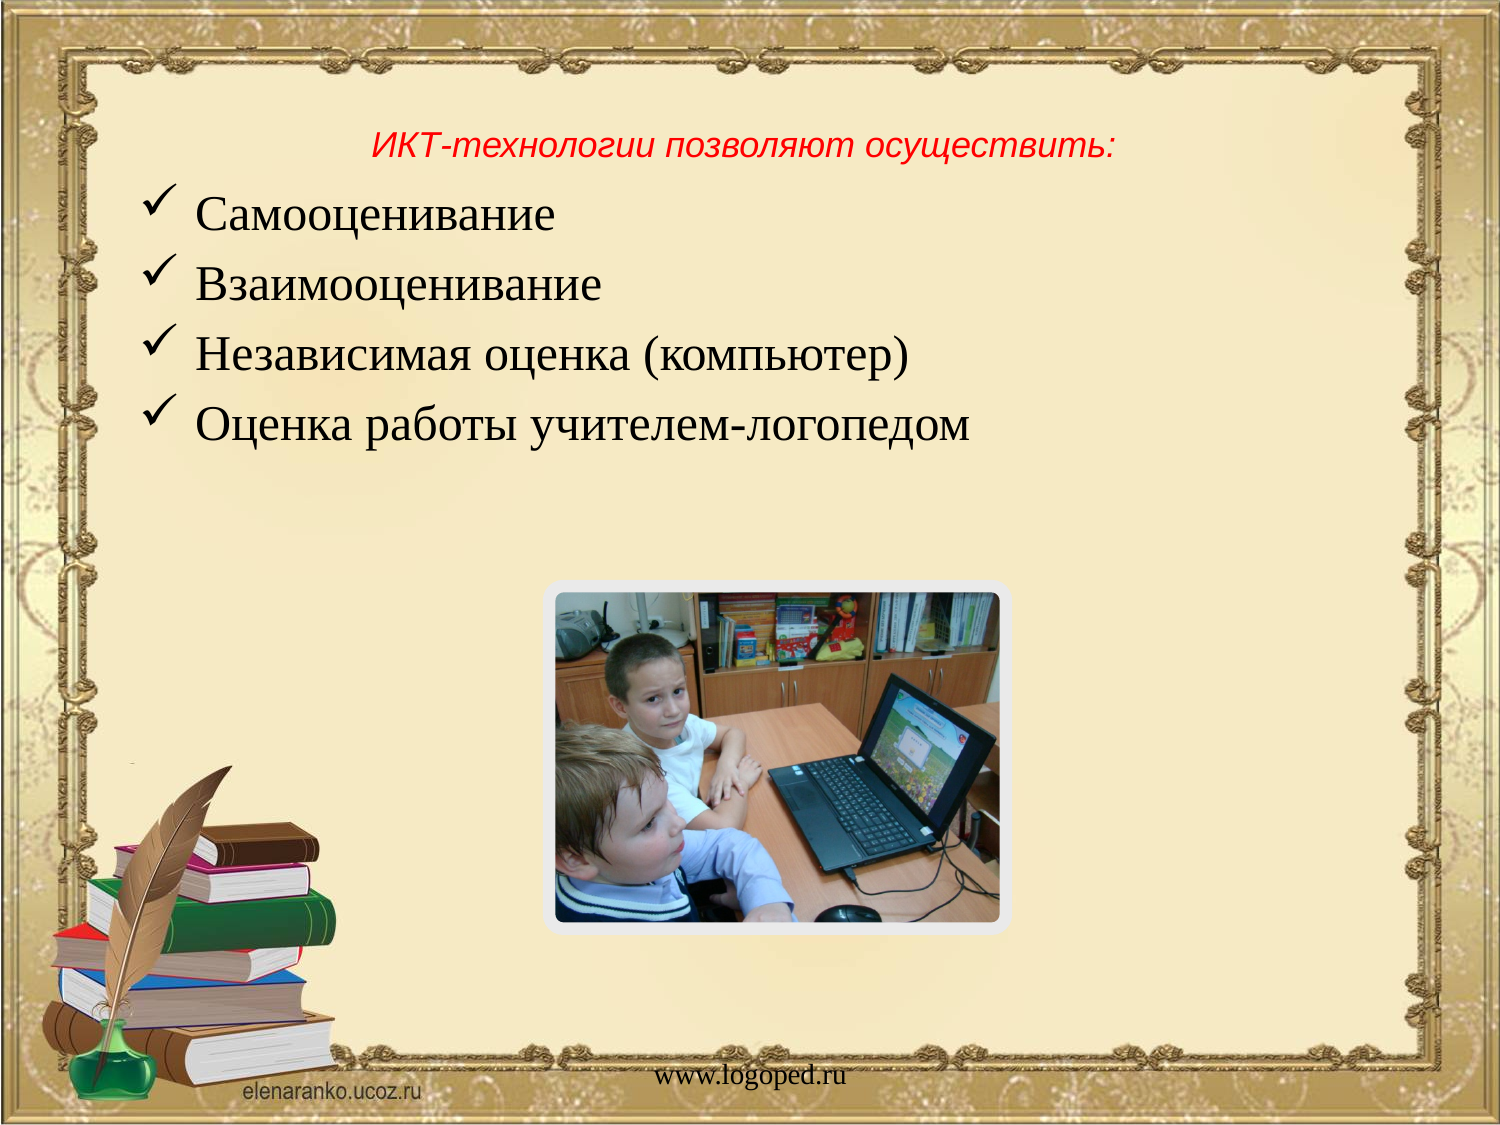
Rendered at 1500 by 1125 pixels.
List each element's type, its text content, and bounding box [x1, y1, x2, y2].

list Самооценивание Взаимооценивание Независимая оценка (компьютер) Оценка работы учителем-логопедом [123, 172, 1306, 916]
title ИКТ-технологии позволяют осуществить: [100, 113, 1388, 173]
footer www.logoped.ru [512, 1042, 988, 1103]
picture [0, 0, 1500, 1125]
